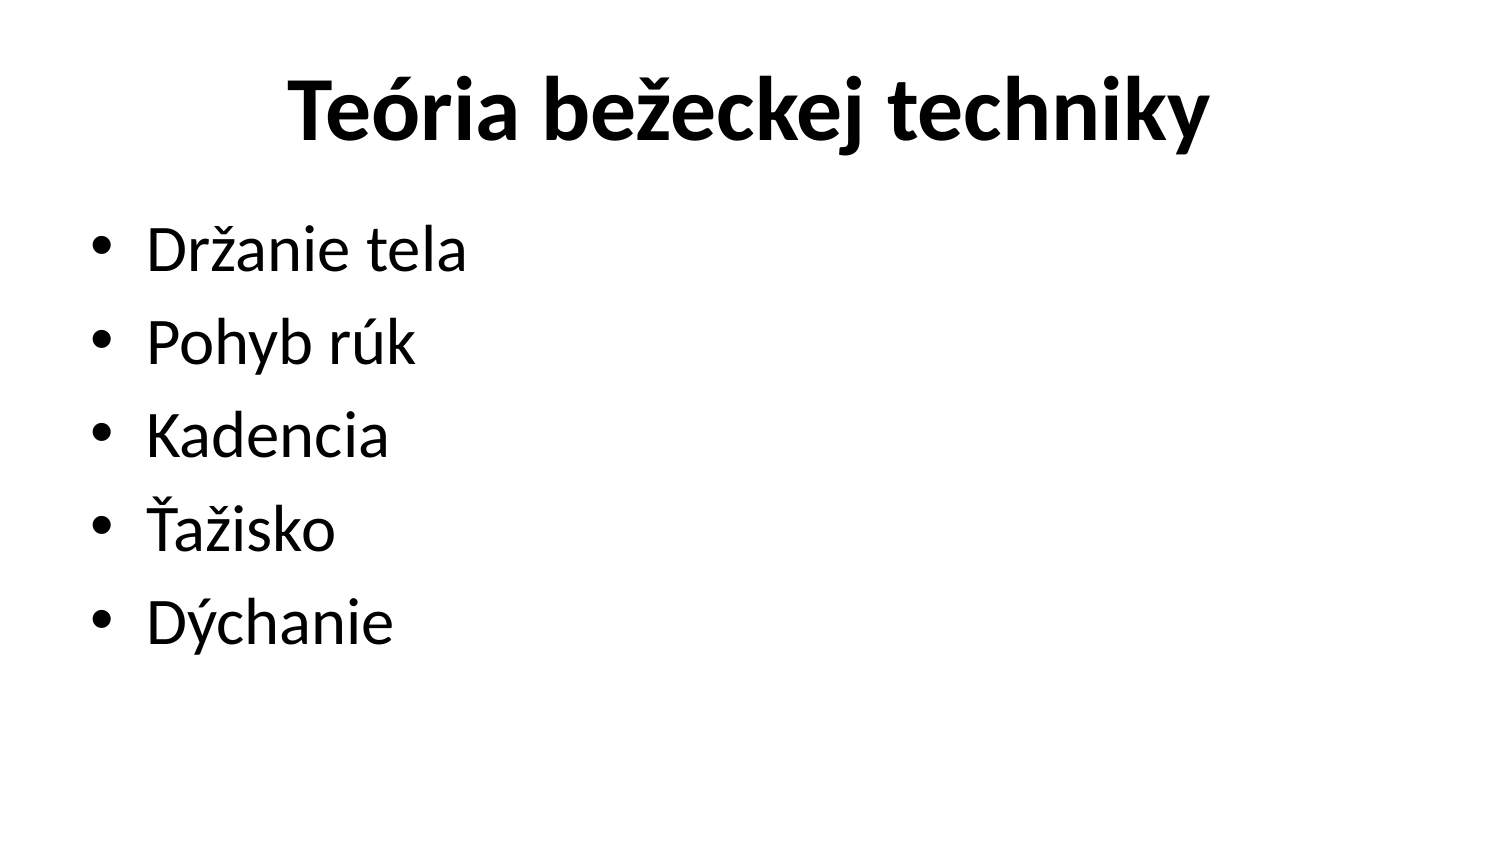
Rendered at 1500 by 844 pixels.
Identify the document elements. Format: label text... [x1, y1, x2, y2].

title Teória bežeckej techniky [75, 33, 1425, 175]
list Držanie tela Pohyb rúk Kadencia Ťažisko Dýchanie [75, 196, 1425, 754]
